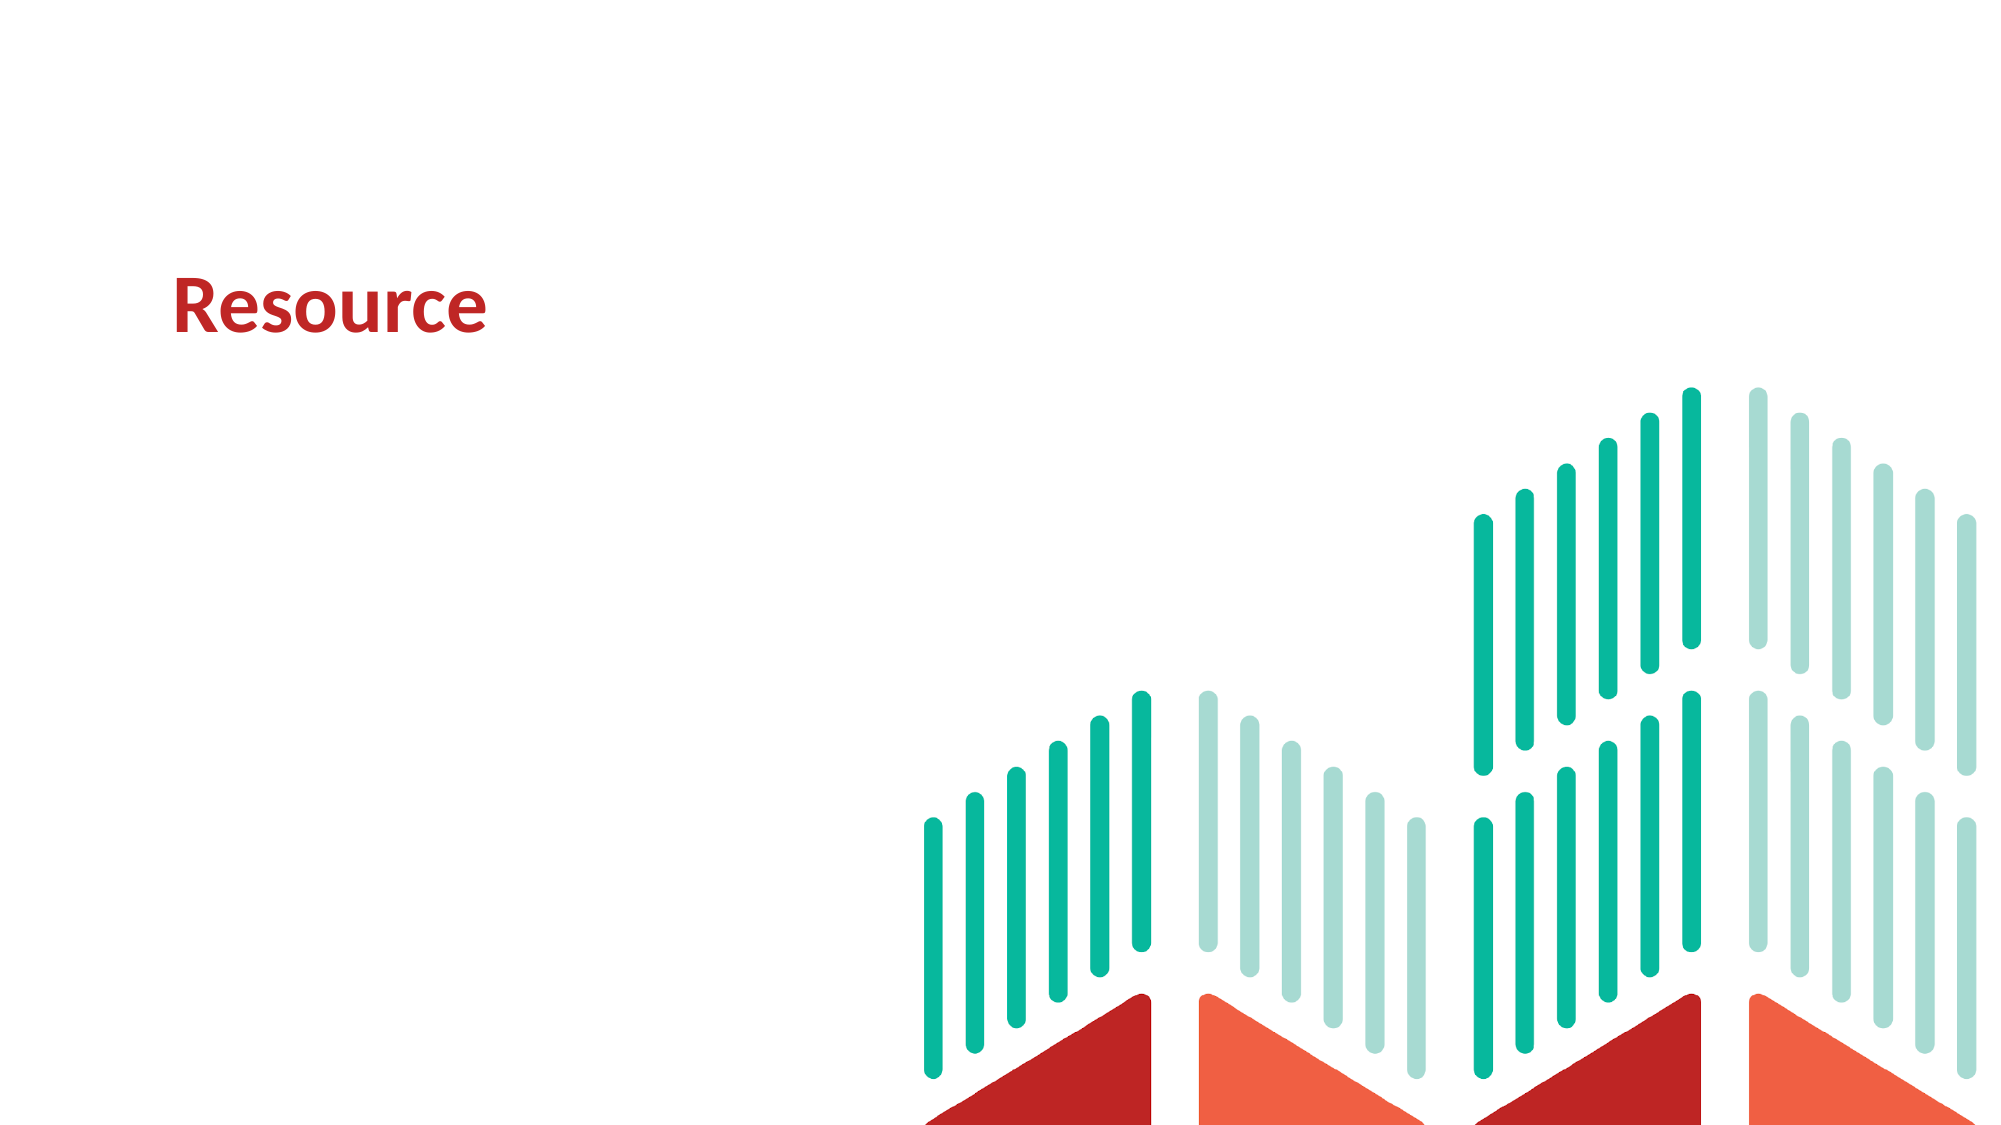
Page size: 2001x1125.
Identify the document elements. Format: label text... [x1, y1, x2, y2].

title Resource [157, 187, 1583, 411]
picture [359, 0, 2000, 1125]
